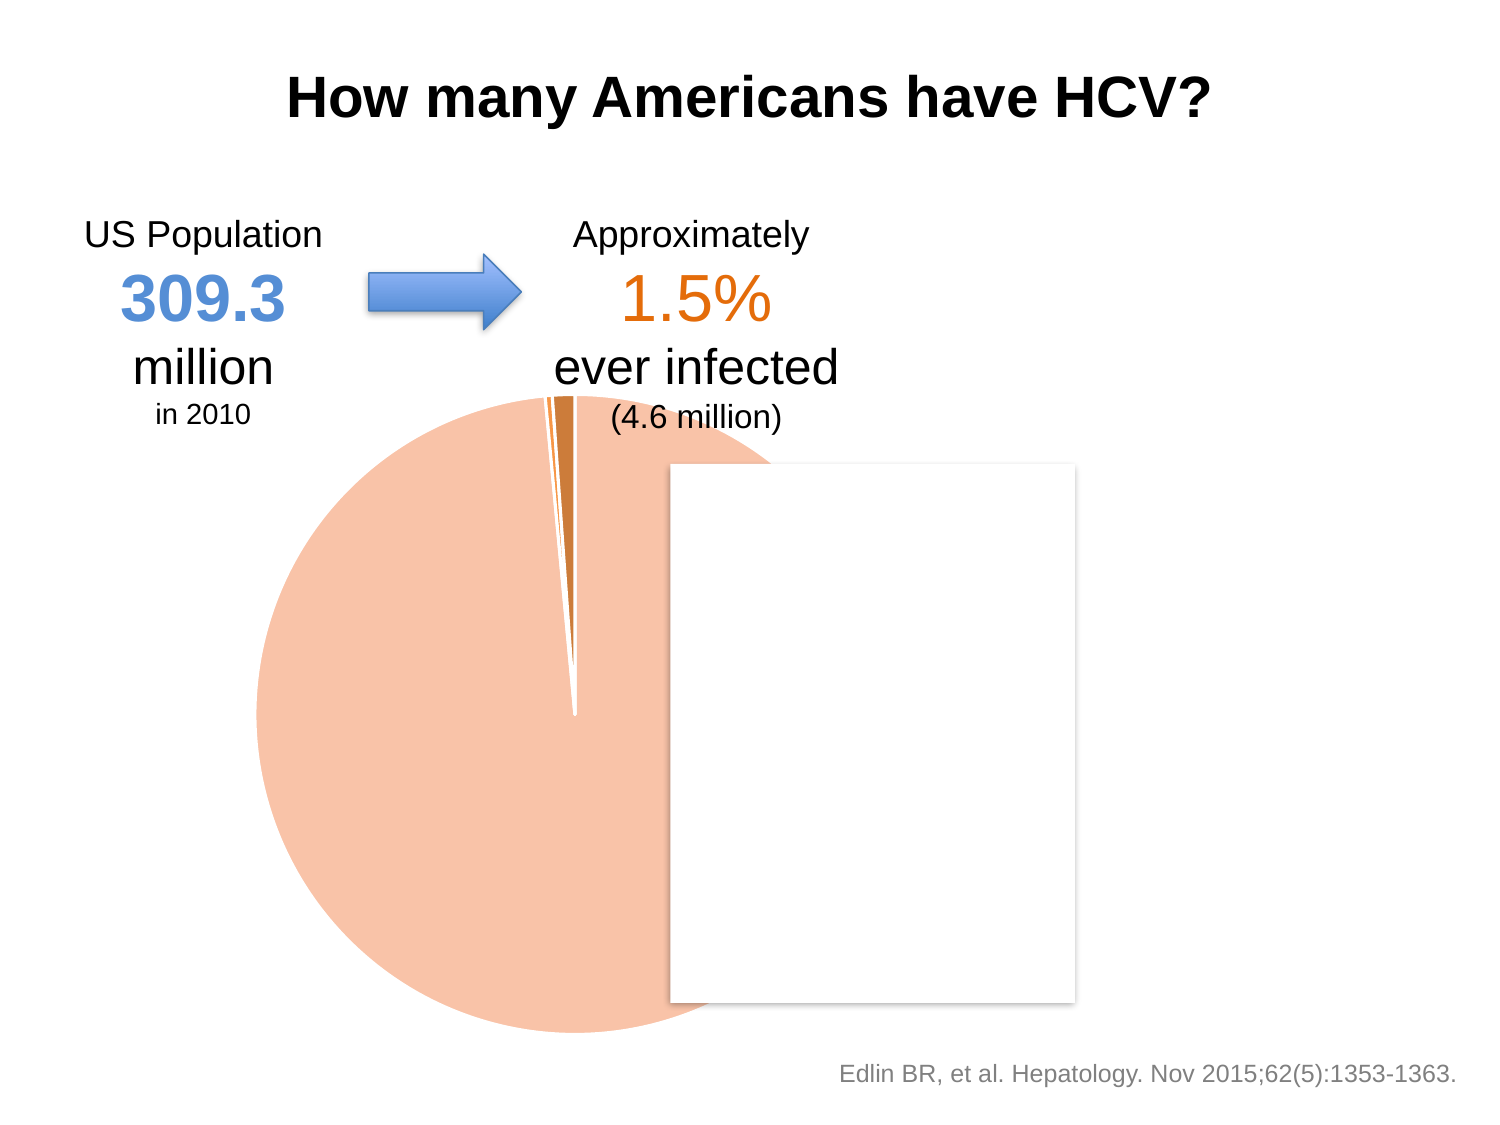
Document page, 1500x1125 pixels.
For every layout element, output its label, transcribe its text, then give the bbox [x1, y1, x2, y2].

chart [74, 380, 1076, 1049]
text_box US Population 309.3 million in 2010 [56, 202, 351, 438]
title How many Americans have HCV? [75, 0, 1425, 188]
text_box Edlin BR, et al. Hepatology. Nov 2015;62(5):1353-1363. [824, 1053, 1474, 1095]
text_box [368, 253, 522, 331]
text_box Approximately 1.5% ever infected (4.6 million) [502, 202, 891, 379]
